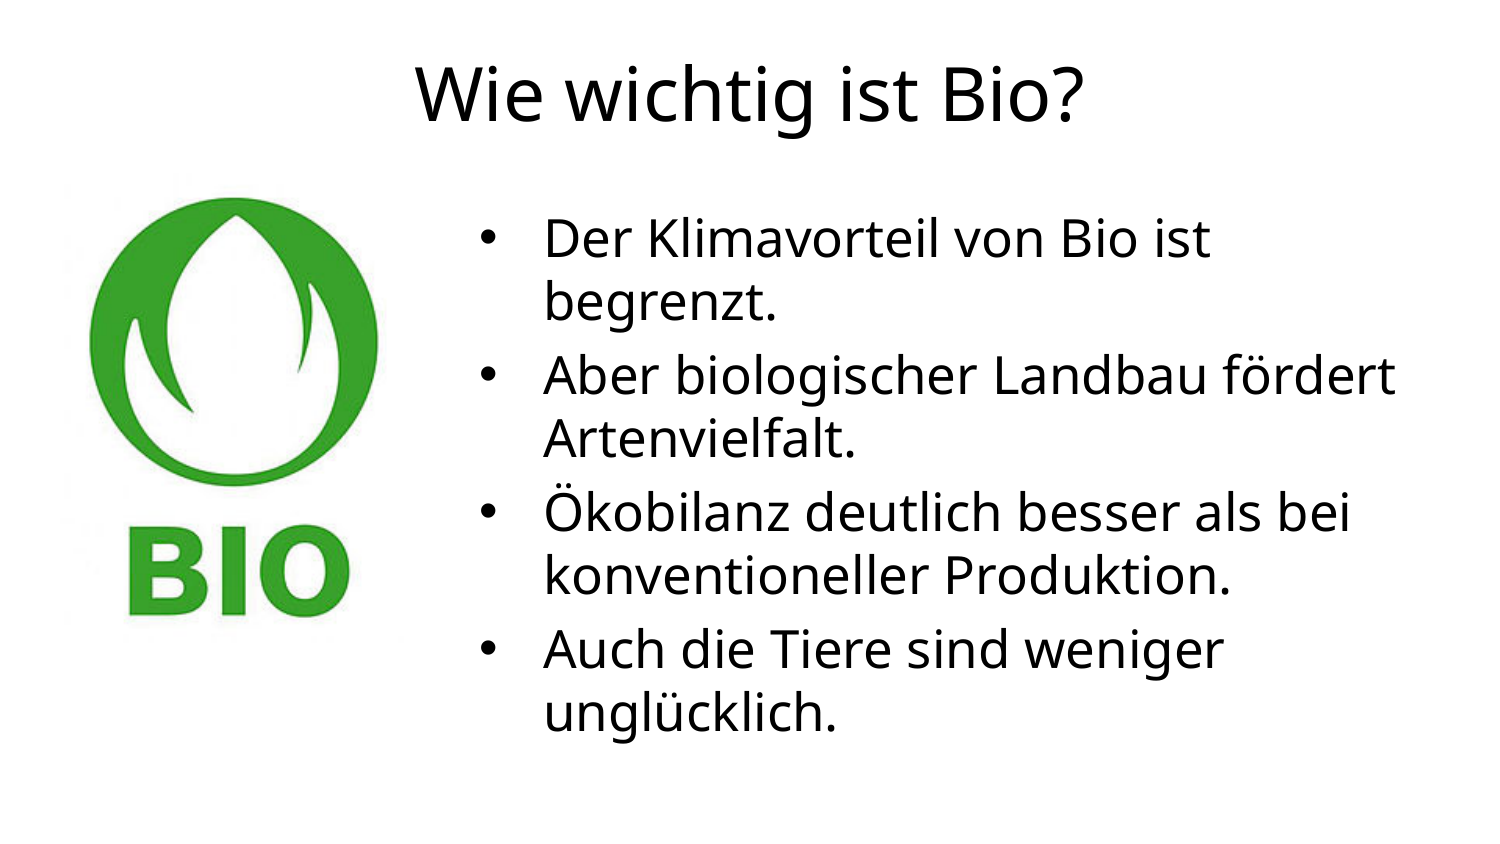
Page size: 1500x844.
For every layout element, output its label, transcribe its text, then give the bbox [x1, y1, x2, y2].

text_box Wie wichtig ist Bio? [74, 20, 1425, 162]
list Der Klimavorteil von Bio ist begrenzt. Aber biologischer Landbau fördert Artenvielfalt. Ökobilanz deutlich besser als bei konventioneller Produktion. Auch die Tiere sind weniger unglücklich. [464, 197, 1425, 754]
picture [0, 173, 469, 643]
